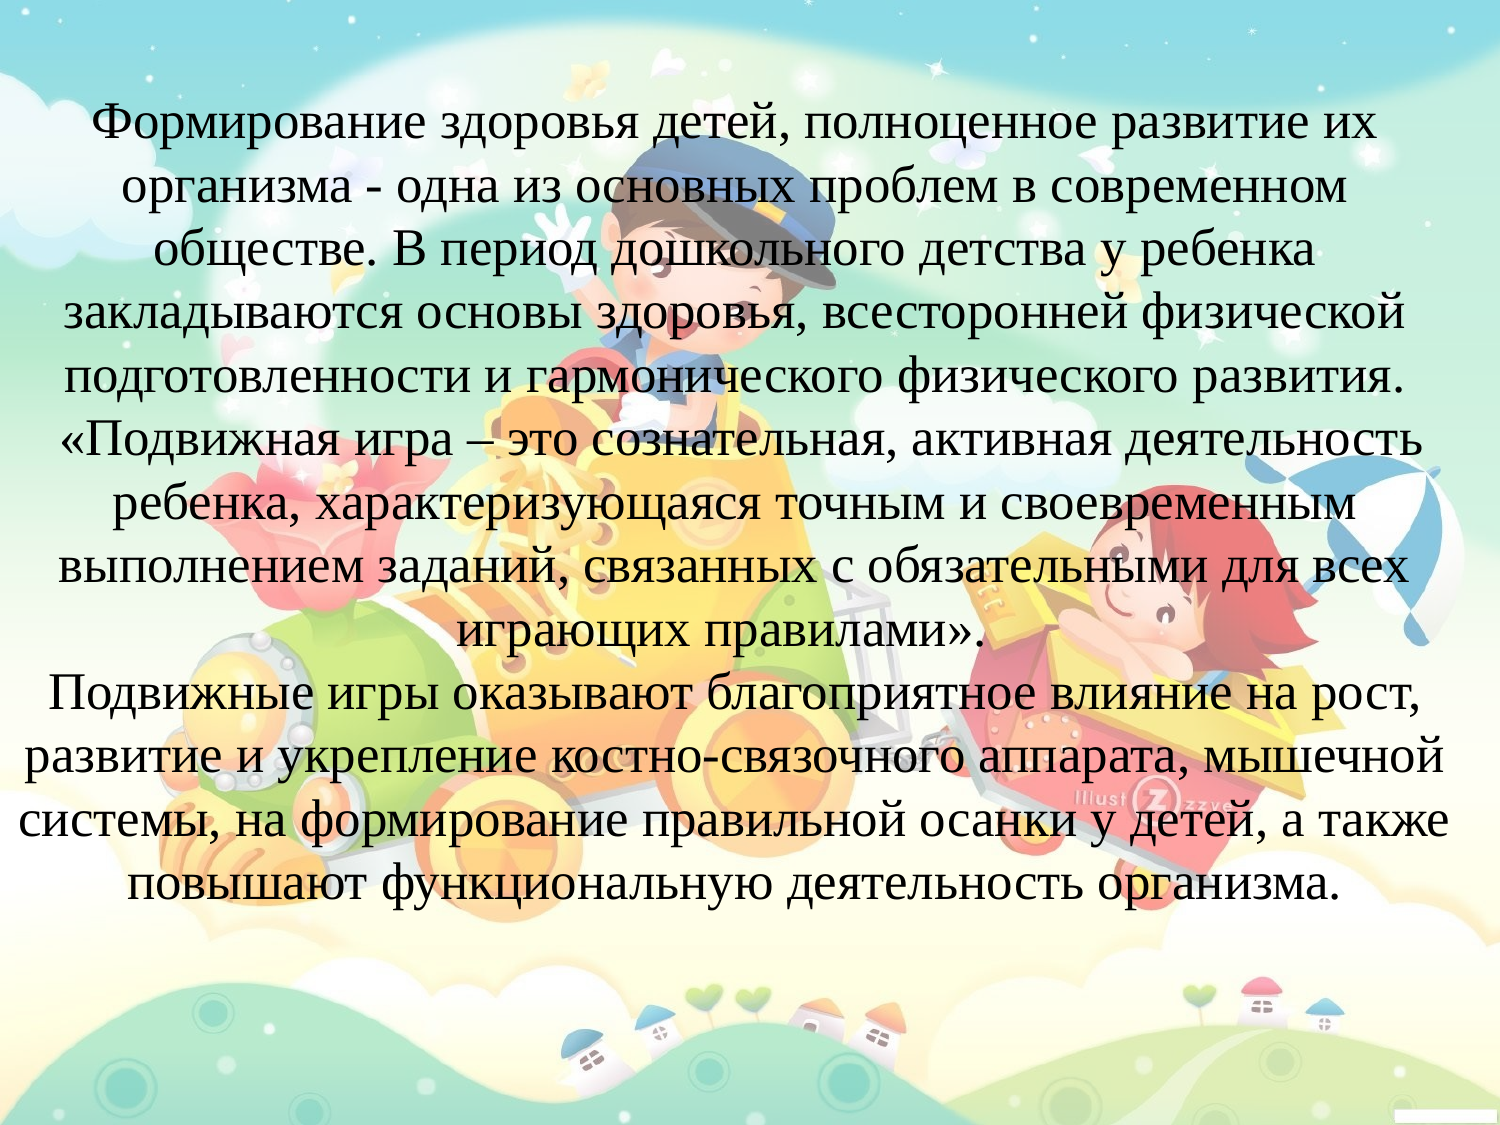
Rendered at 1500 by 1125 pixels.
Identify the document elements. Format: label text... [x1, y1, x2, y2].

title Формирование здоровья детей, полноценное развитие их организма - одна из основных проблем в современном обществе. В период дошкольного детства у ребенка закладываются основы здоровья, всесторонней физической подготовленности и гармонического физического развития. «Подвижная игра – это сознательная, активная деятельность ребенка, характеризующаяся точным и своевременным выполнением заданий, связанных с обязательными для всех играющих правилами». Подвижные игры оказывают благоприятное влияние на рост, развитие и укрепление костно-связочного аппарата, мышечной системы, на формирование правильной осанки у детей, а также повышают функциональную деятельность организма. [0, 78, 1471, 1125]
